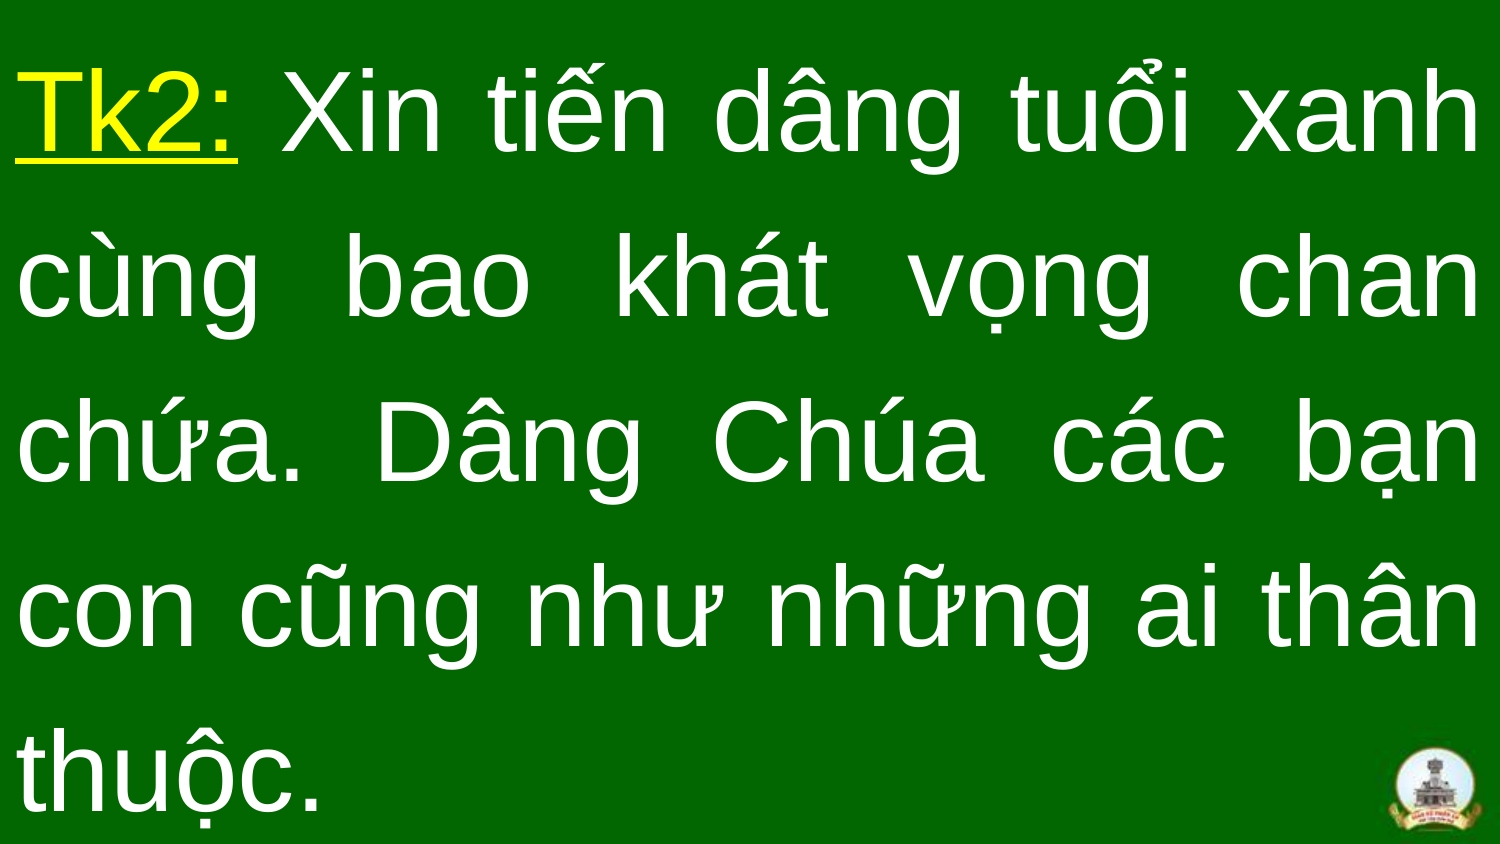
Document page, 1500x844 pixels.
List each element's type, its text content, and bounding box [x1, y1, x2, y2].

title Tk2: Xin tiến dâng tuổi xanh cùng bao khát vọng chan chứa. Dâng Chúa các bạn con cũng như những ai thân thuộc. [0, 0, 1500, 844]
